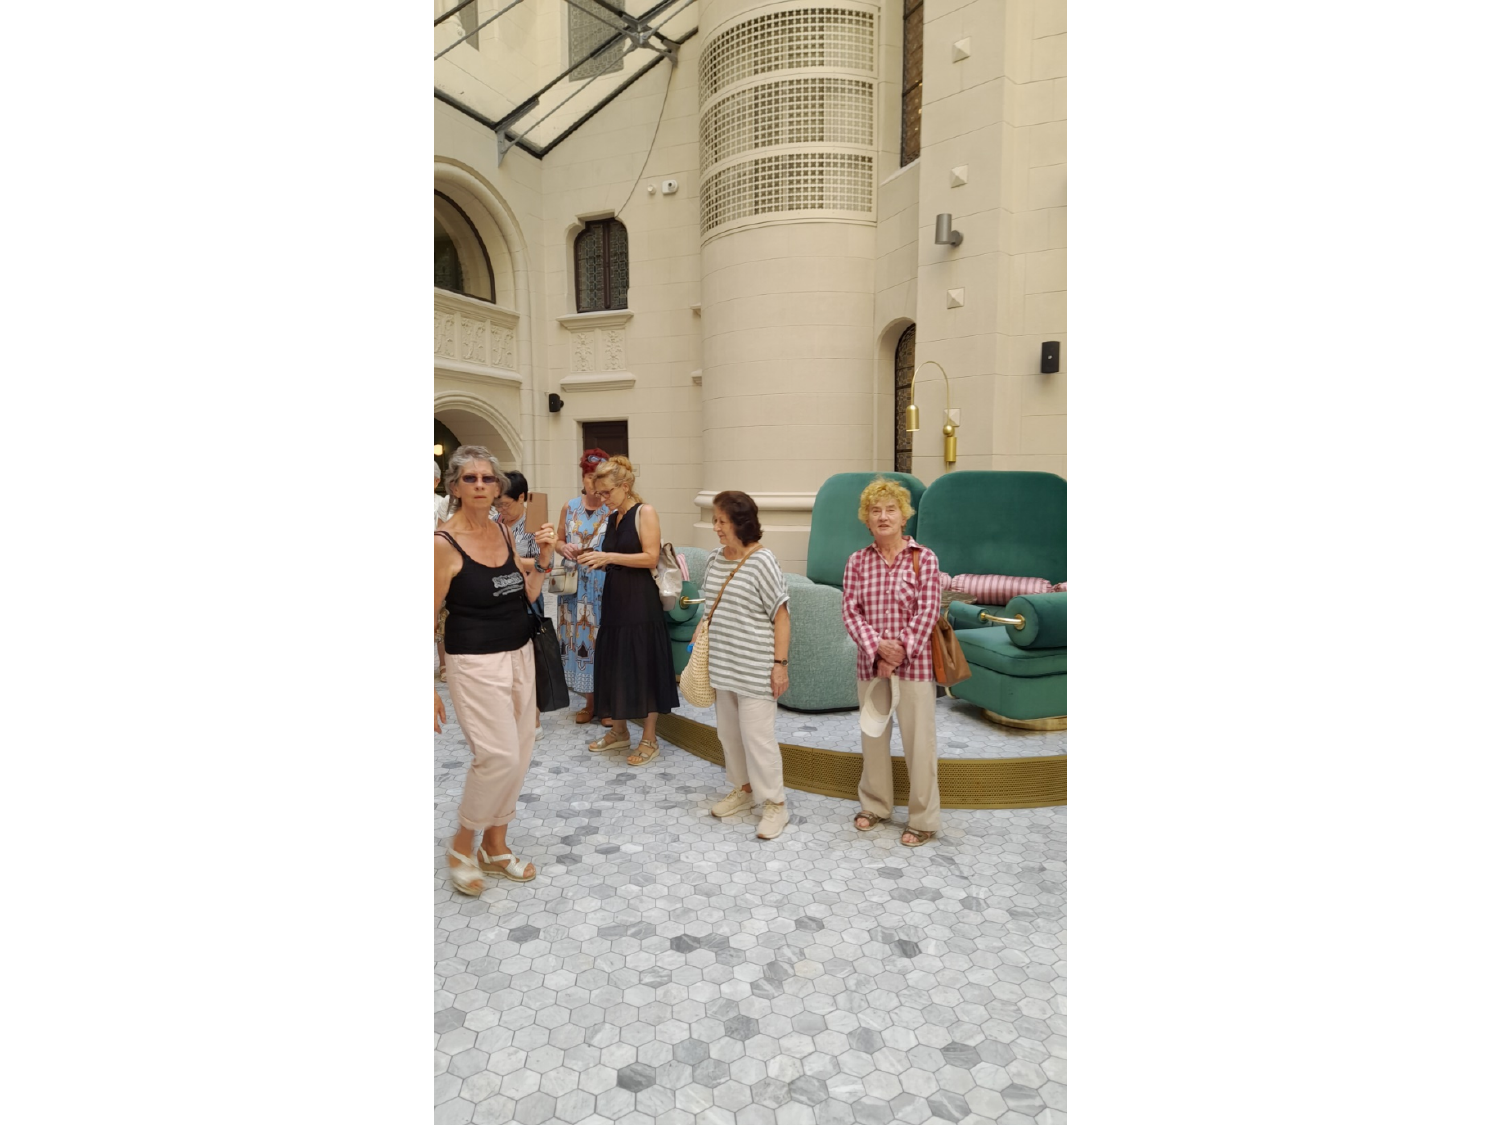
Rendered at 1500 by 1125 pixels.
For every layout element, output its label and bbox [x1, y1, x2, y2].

picture [187, 1, 1313, 1125]
